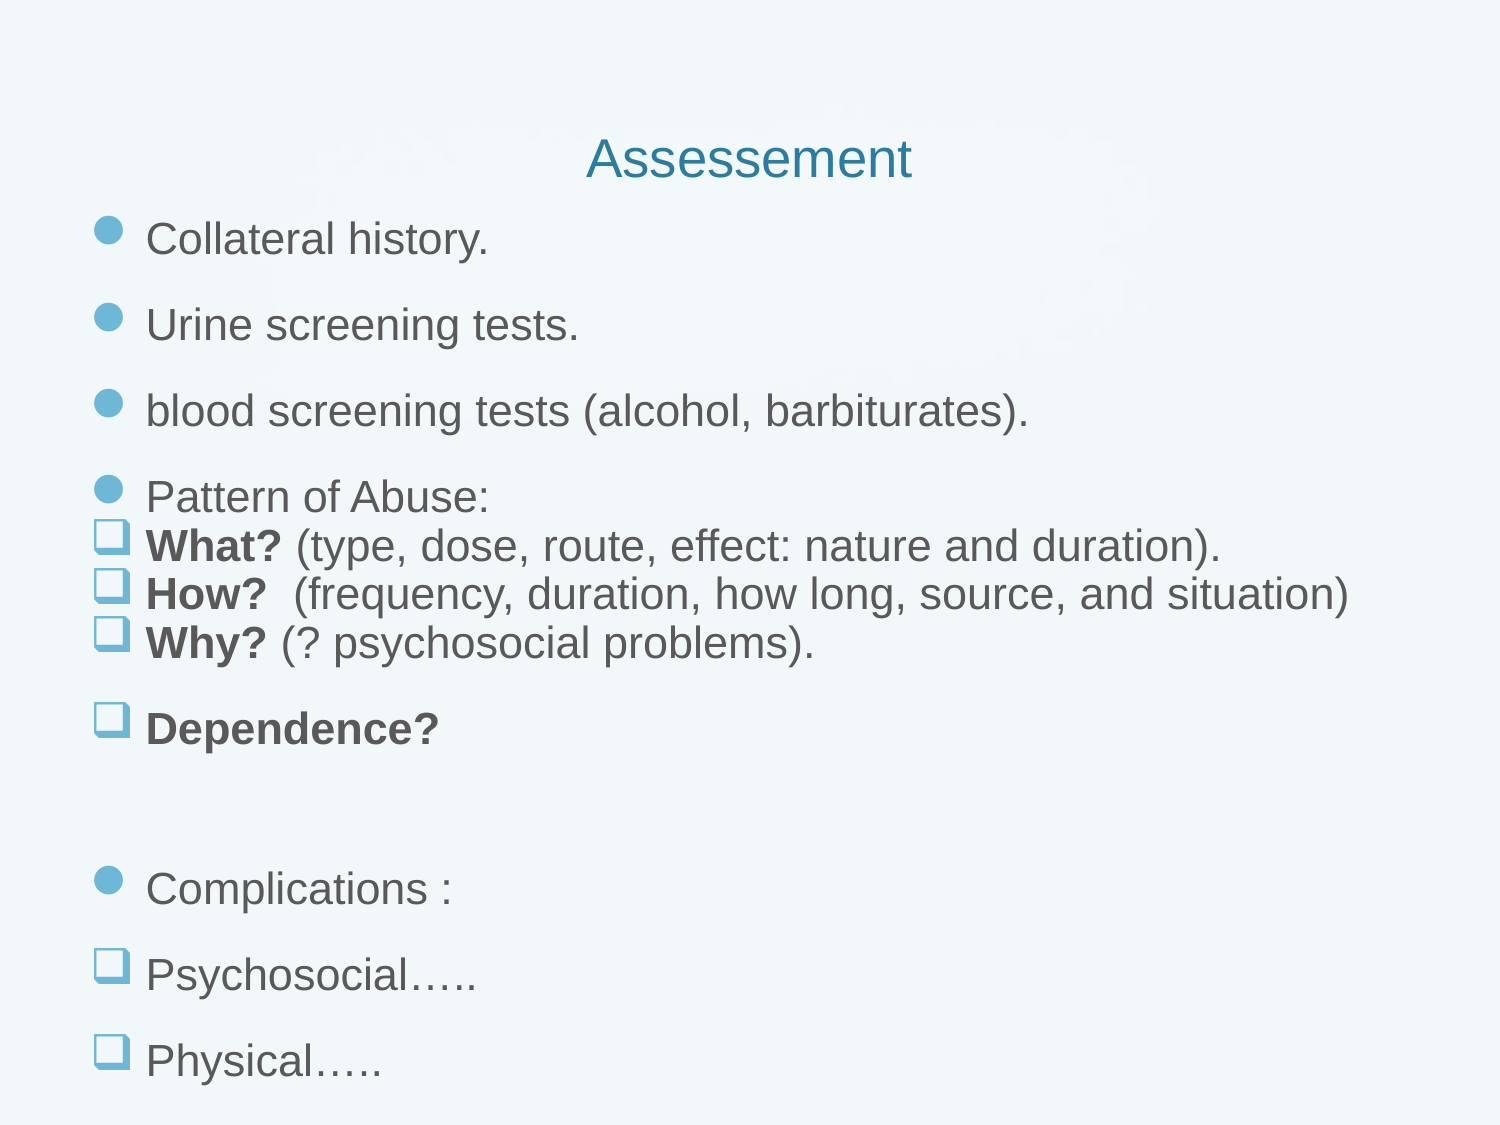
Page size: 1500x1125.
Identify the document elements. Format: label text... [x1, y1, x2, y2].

title Assessement [75, 115, 1425, 197]
list Collateral history. Urine screening tests. blood screening tests (alcohol, barbiturates). Pattern of Abuse: What? (type, dose, route, effect: nature and duration). How? (frequency, duration, how long, source, and situation) Why? (? psychosocial problems). Dependence? Complications : Psychosocial….. Physical….. [75, 208, 1425, 1094]
